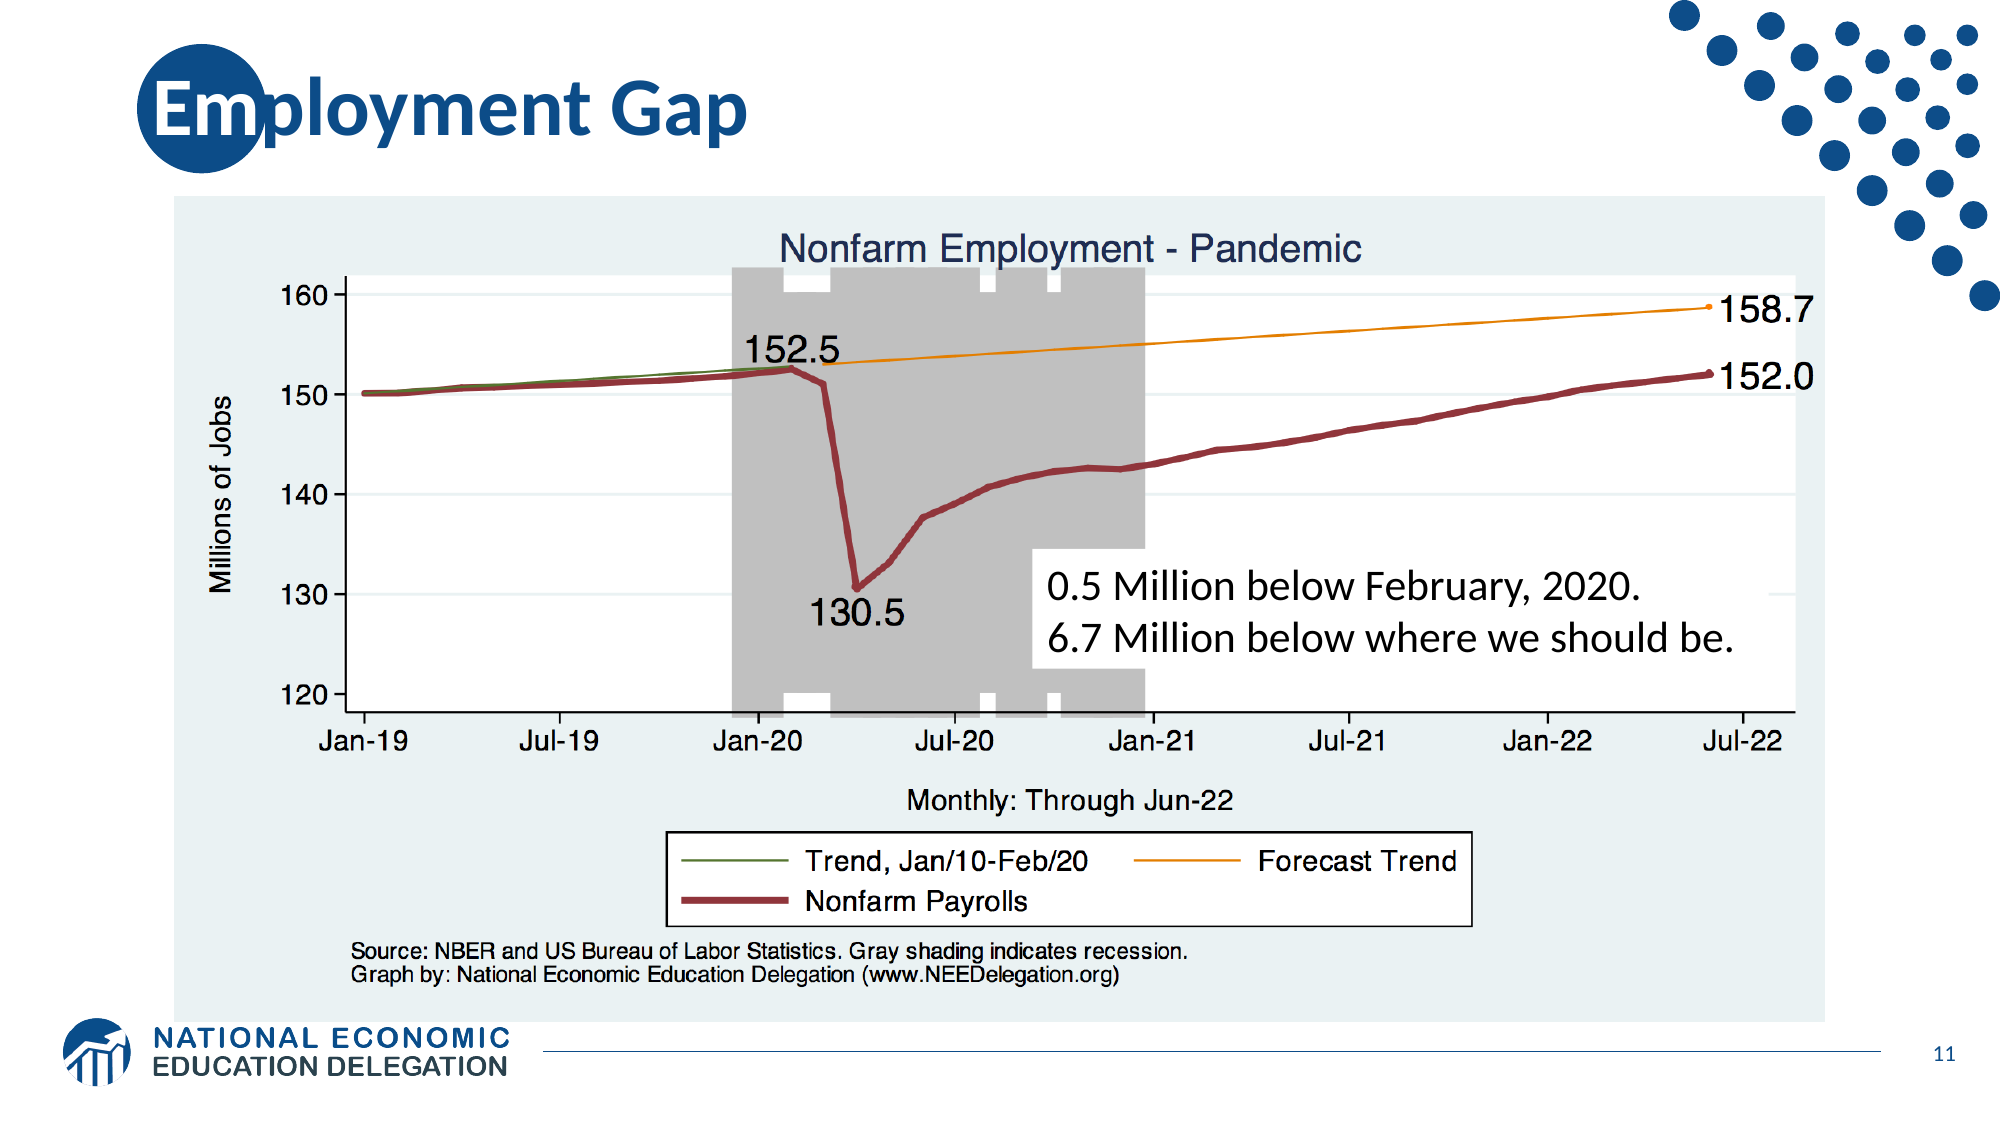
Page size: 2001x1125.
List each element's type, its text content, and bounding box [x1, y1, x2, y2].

title Employment Gap [137, 0, 1863, 218]
slide_number 11 [1521, 1022, 1972, 1082]
picture [55, 1013, 520, 1091]
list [174, 196, 1825, 1022]
